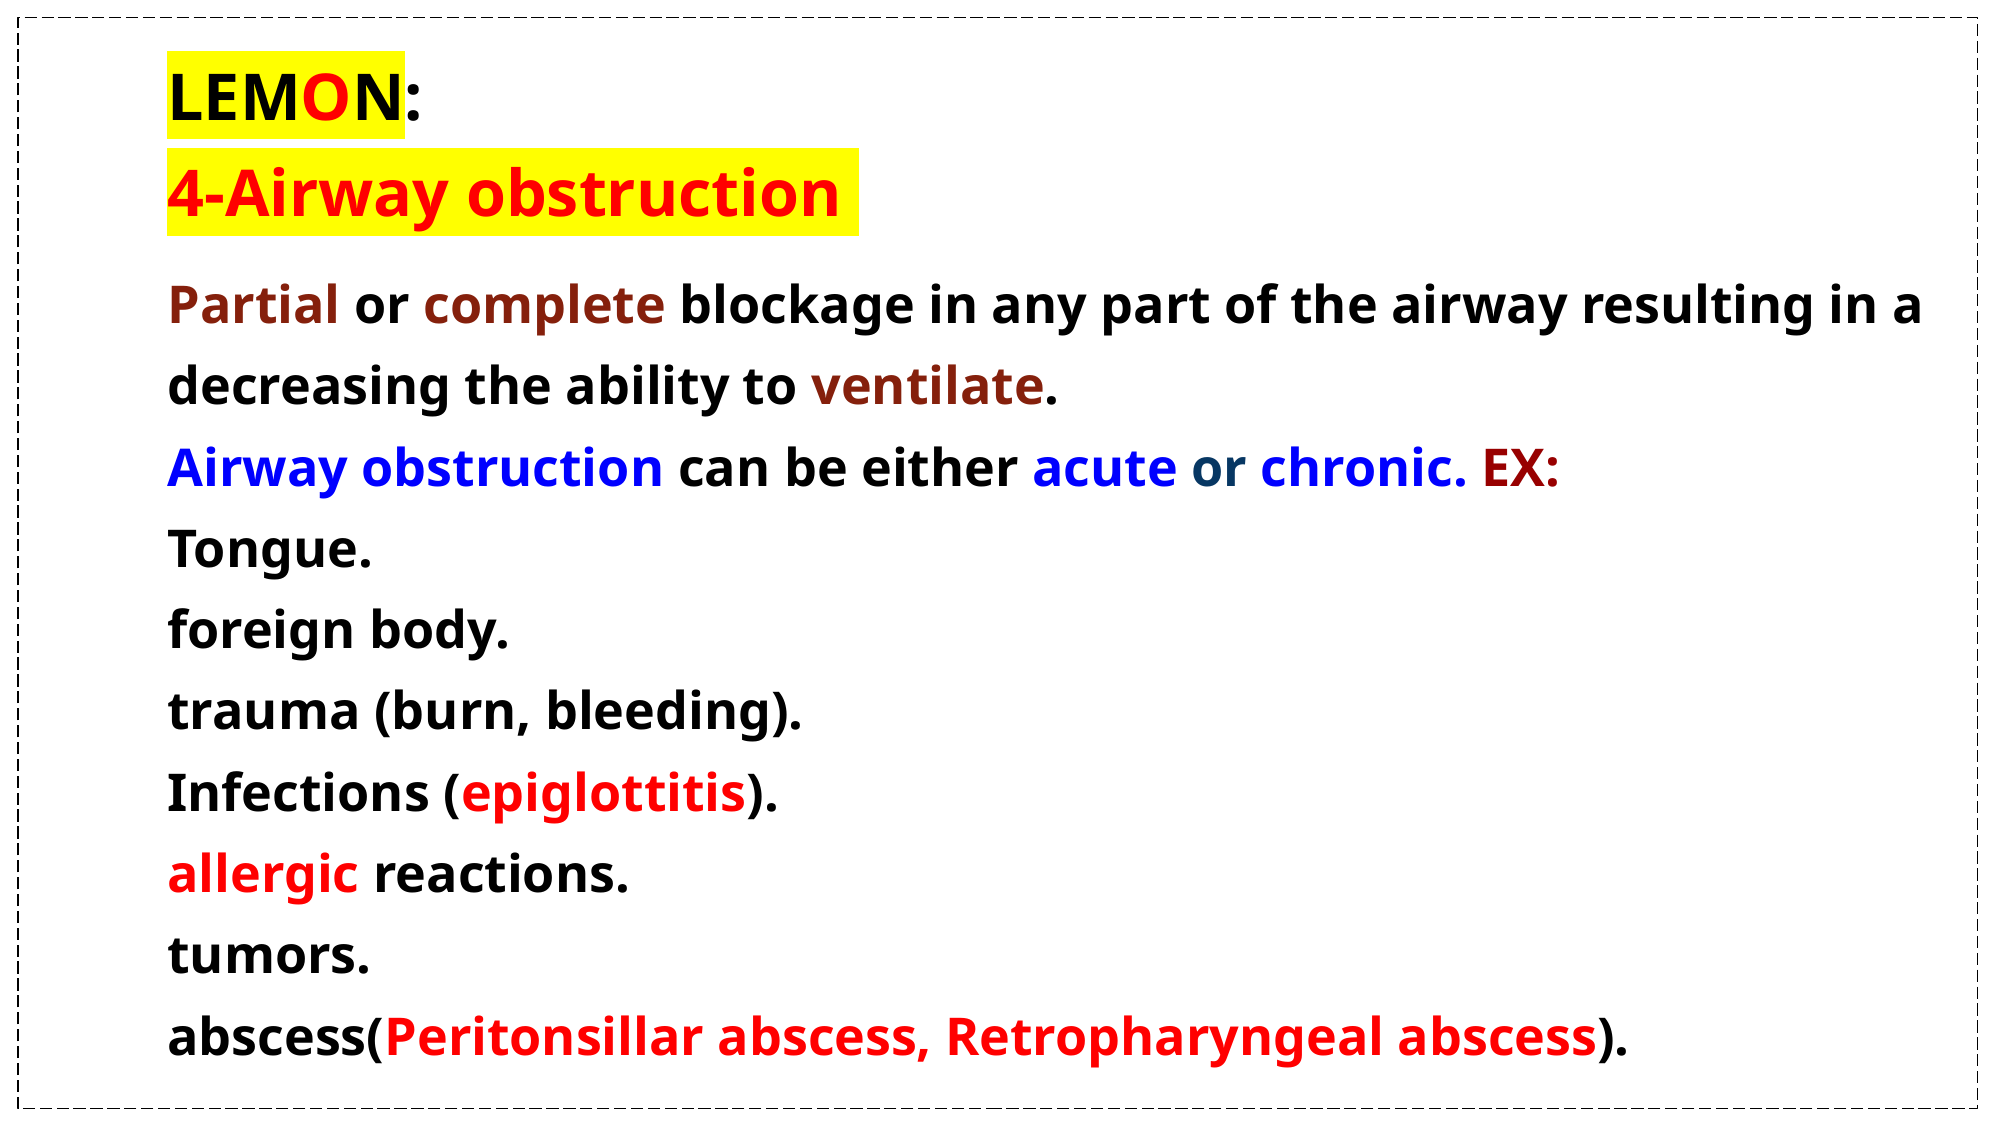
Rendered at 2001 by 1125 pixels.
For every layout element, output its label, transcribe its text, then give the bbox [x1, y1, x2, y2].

title [18, 17, 1978, 1109]
list Partial or complete blockage in any part of the airway resulting in a decreasing the ability to ventilate. Airway obstruction can be either acute or chronic. EX: Tongue. foreign body. trauma (burn, bleeding). Infections (epiglottitis). allergic reactions. tumors. abscess(Peritonsillar abscess, Retropharyngeal abscess). [152, 263, 1957, 1047]
title LEMON: 4-Airway obstruction [152, 44, 1805, 241]
